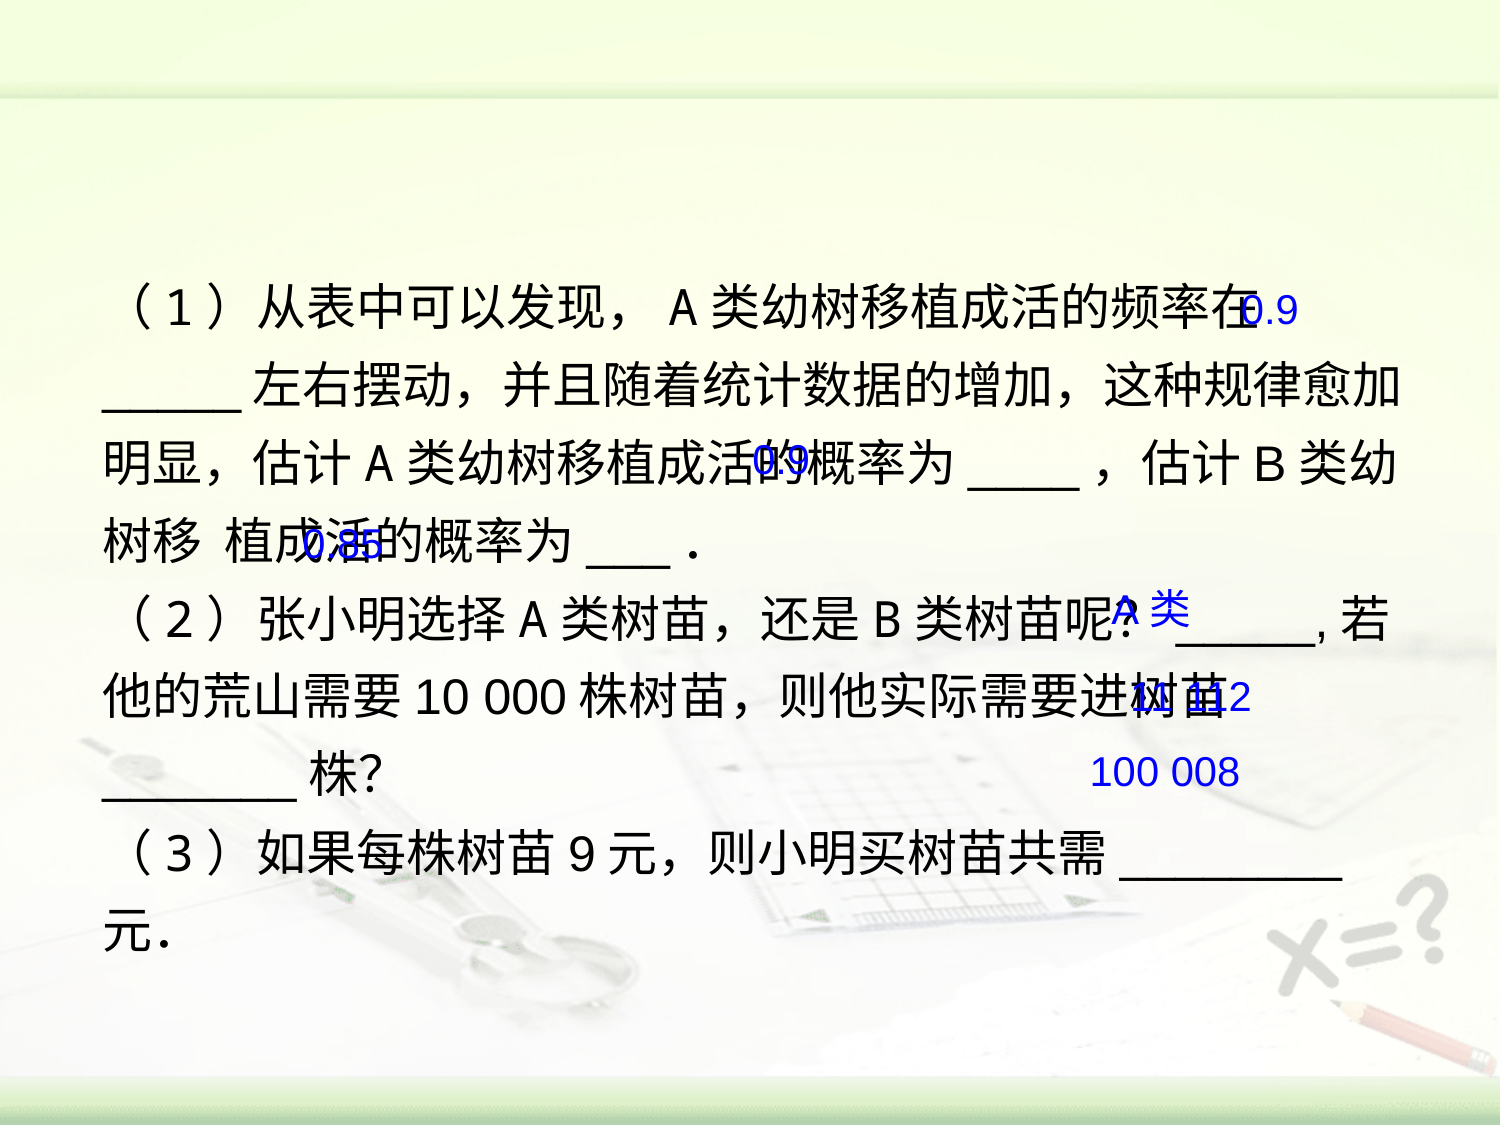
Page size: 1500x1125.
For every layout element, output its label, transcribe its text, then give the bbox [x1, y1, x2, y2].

text_box （1）从表中可以发现，A类幼树移植成活的频率在_____左右摆动，并且随着统计数据的增加，这种规律愈加明显，估计A类幼树移植成活的概率为____，估计B类幼树移 植成活的概率为___． （2）张小明选择A类树苗，还是B类树苗呢？_____,若他的荒山需要10 000株树苗，则他实际需要进树苗_______株？ （3）如果每株树苗9元，则小明买树苗共需________元． [87, 249, 1425, 838]
text_box A类 [1096, 575, 1206, 640]
text_box 11 112 [1115, 662, 1267, 728]
text_box 100 008 [1074, 737, 1256, 803]
text_box 0.9 [1225, 275, 1314, 340]
text_box 0.85 [287, 509, 399, 575]
picture [0, 0, 1500, 1125]
text_box 0.9 [737, 425, 826, 490]
